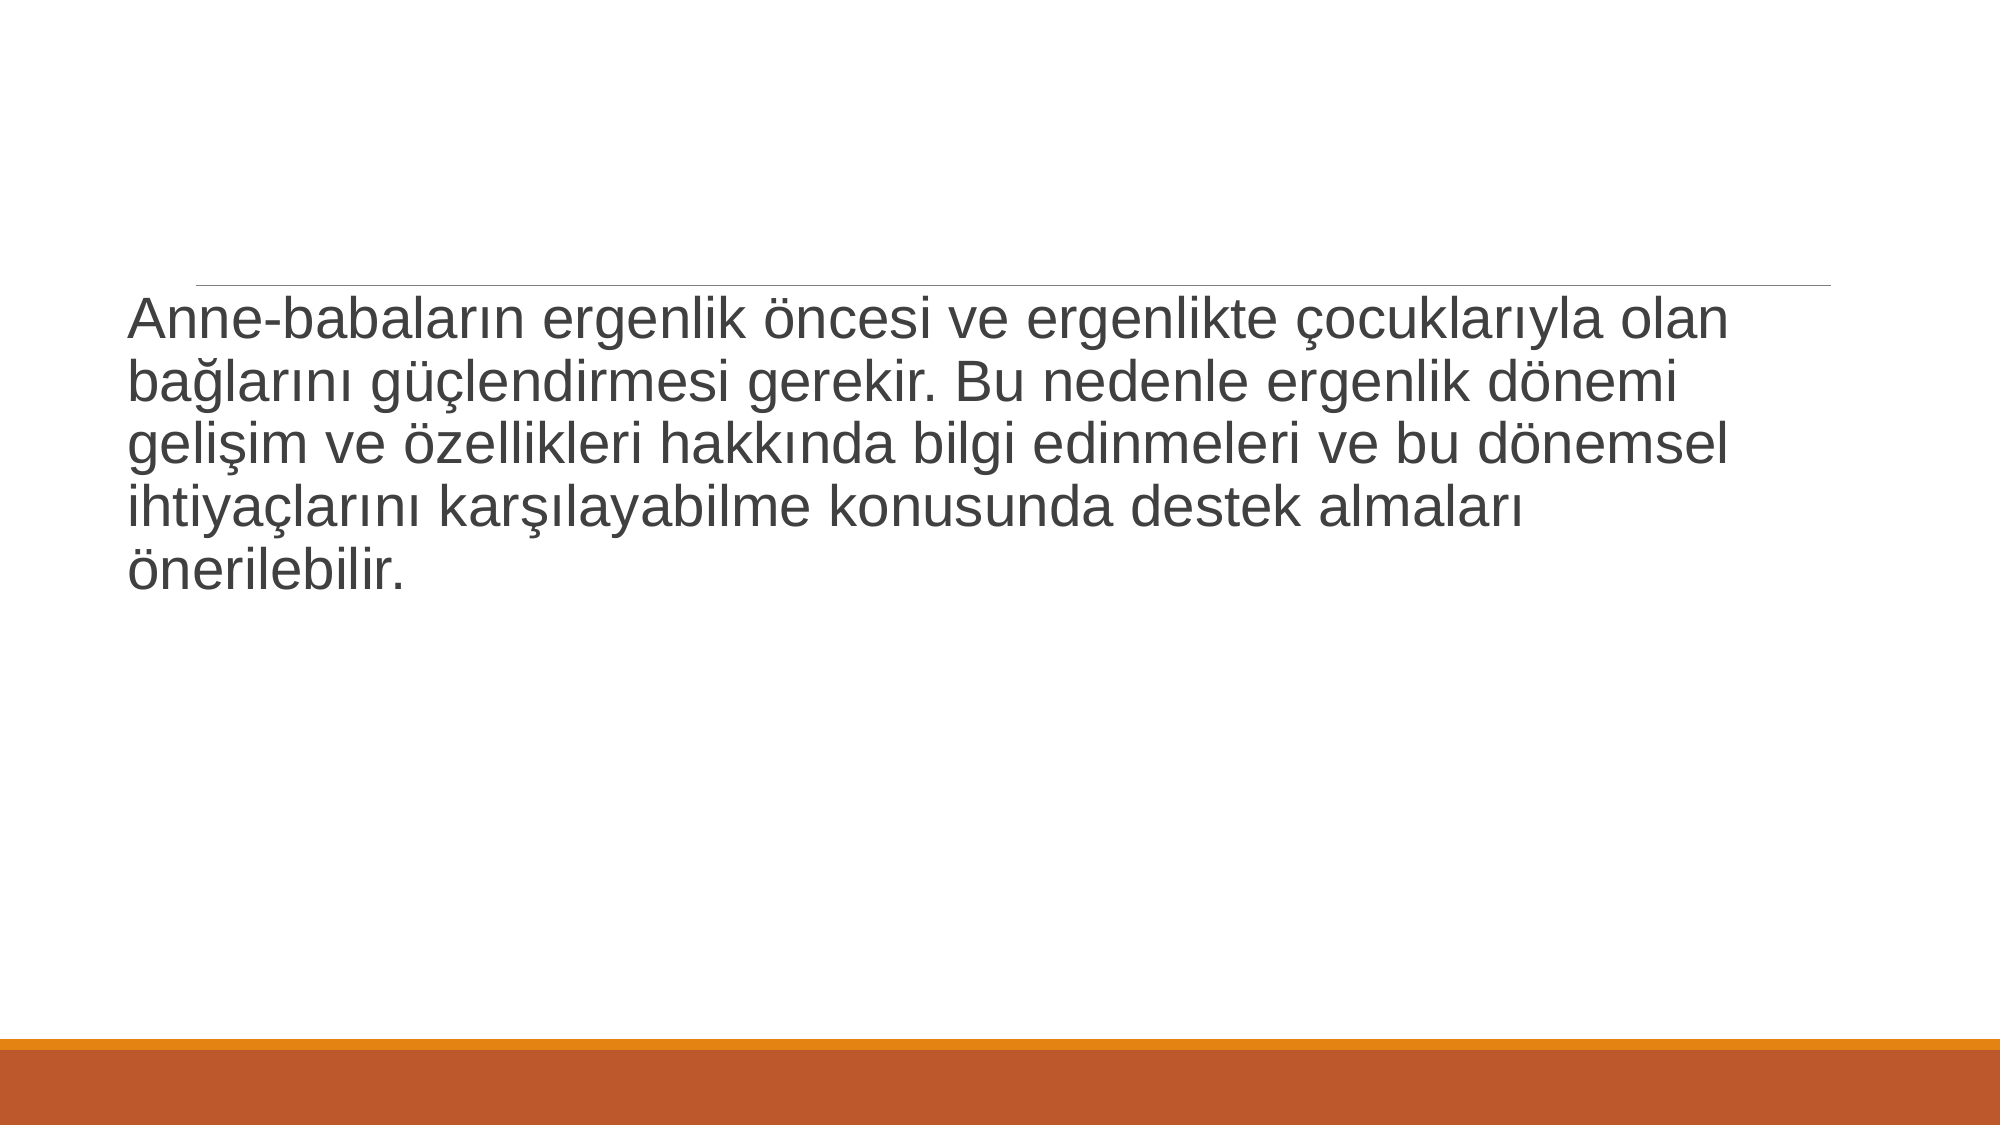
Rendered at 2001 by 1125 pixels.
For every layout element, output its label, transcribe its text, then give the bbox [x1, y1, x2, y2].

list Anne-babaların ergenlik öncesi ve ergenlikte çocuklarıyla olan bağlarını güçlendirmesi gerekir. Bu nedenle ergenlik dönemi gelişim ve özellikleri hakkında bilgi edinmeleri ve bu dönemsel ihtiyaçlarını karşılayabilme konusunda destek almaları önerilebilir. [112, 89, 1818, 882]
